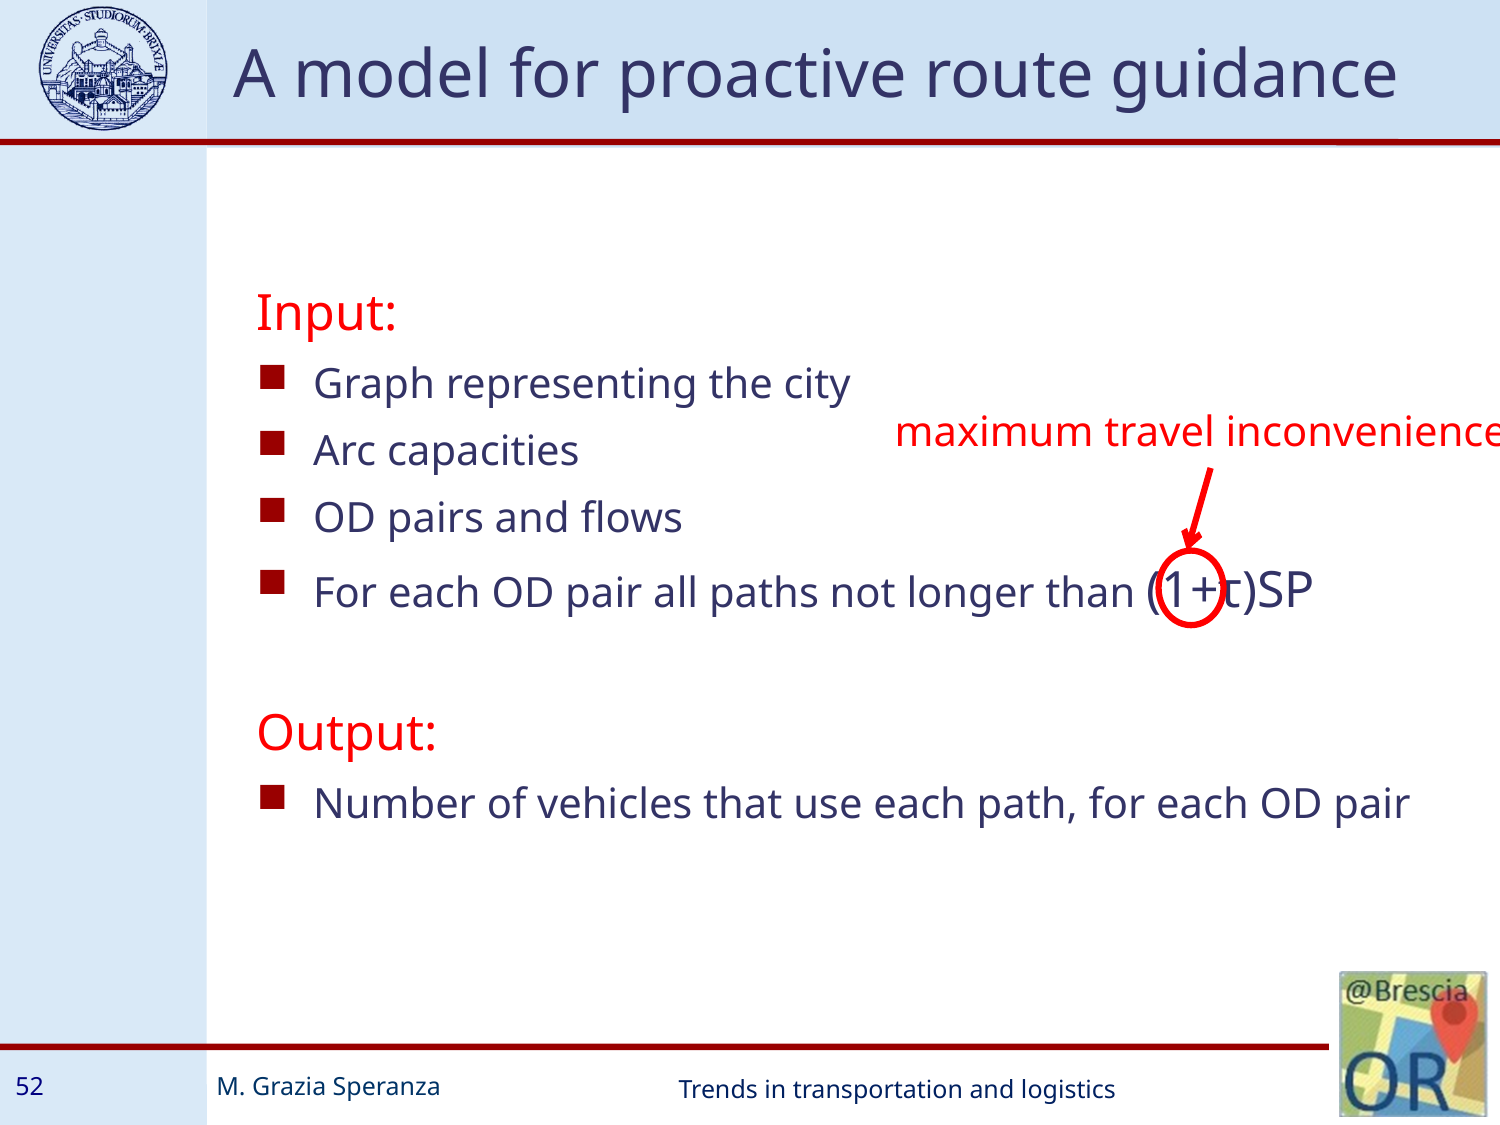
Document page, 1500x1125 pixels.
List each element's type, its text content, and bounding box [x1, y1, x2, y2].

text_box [1186, 467, 1211, 551]
slide_number 52 [0, 1062, 177, 1111]
text_box [1158, 552, 1224, 626]
picture [32, 0, 172, 136]
text_box A model for proactive route guidance [218, 0, 1500, 161]
picture [1339, 971, 1489, 1117]
footer Trends in transportation and logistics [490, 1066, 1306, 1125]
text_box Input: Graph representing the city Arc capacities OD pairs and flows For each OD pair all paths not longer than (1+τ)SP Output: Number of vehicles that use each path, for each OD pair [242, 196, 1441, 905]
text_box maximum travel inconvenience [841, 397, 1500, 468]
